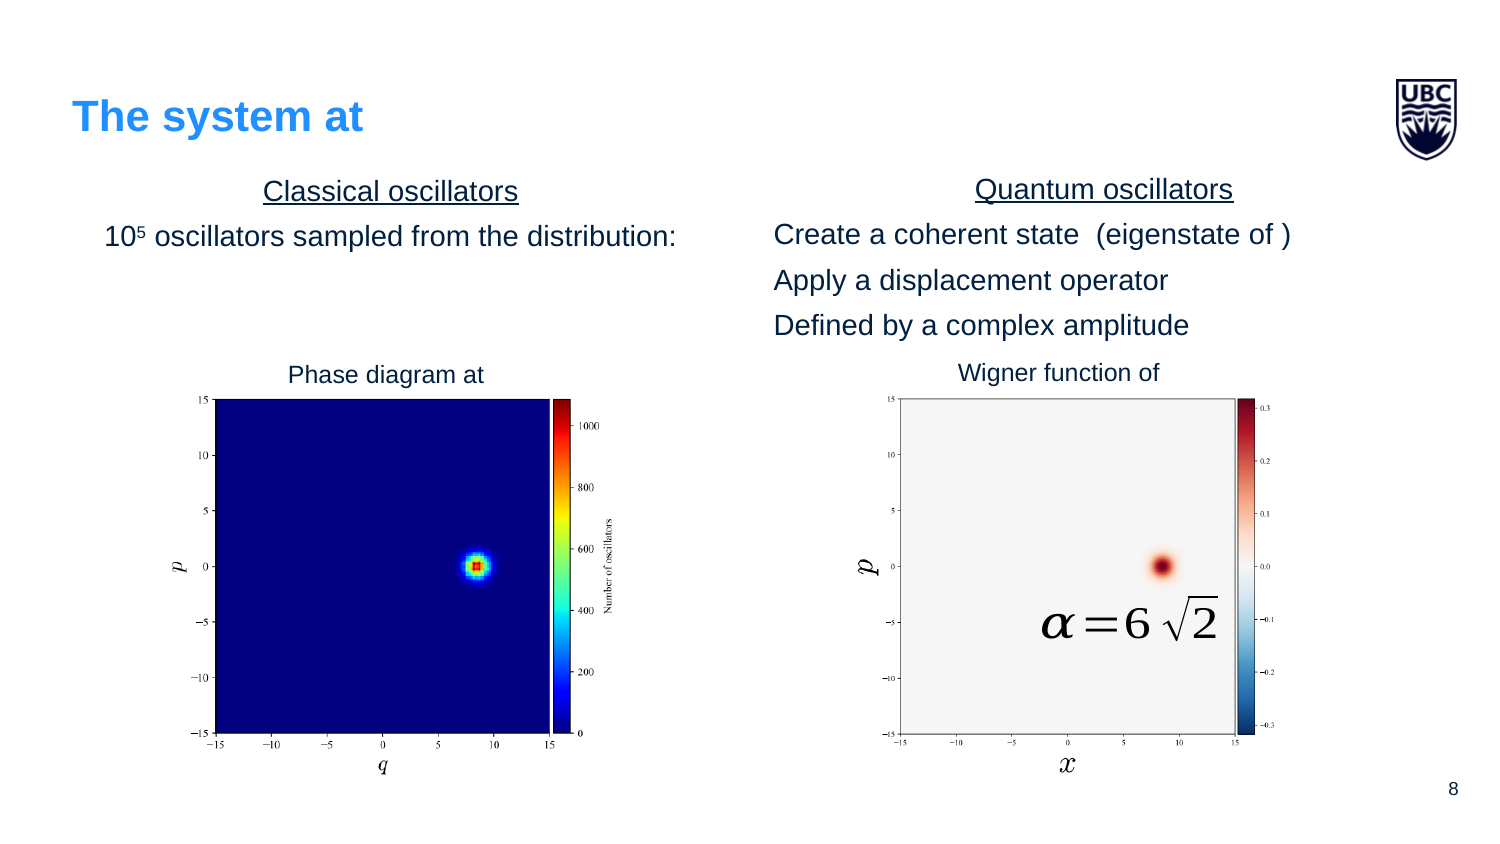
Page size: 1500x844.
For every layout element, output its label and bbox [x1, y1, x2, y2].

text_box [843, 349, 1300, 792]
text_box [71, 161, 711, 779]
picture [1396, 79, 1457, 161]
